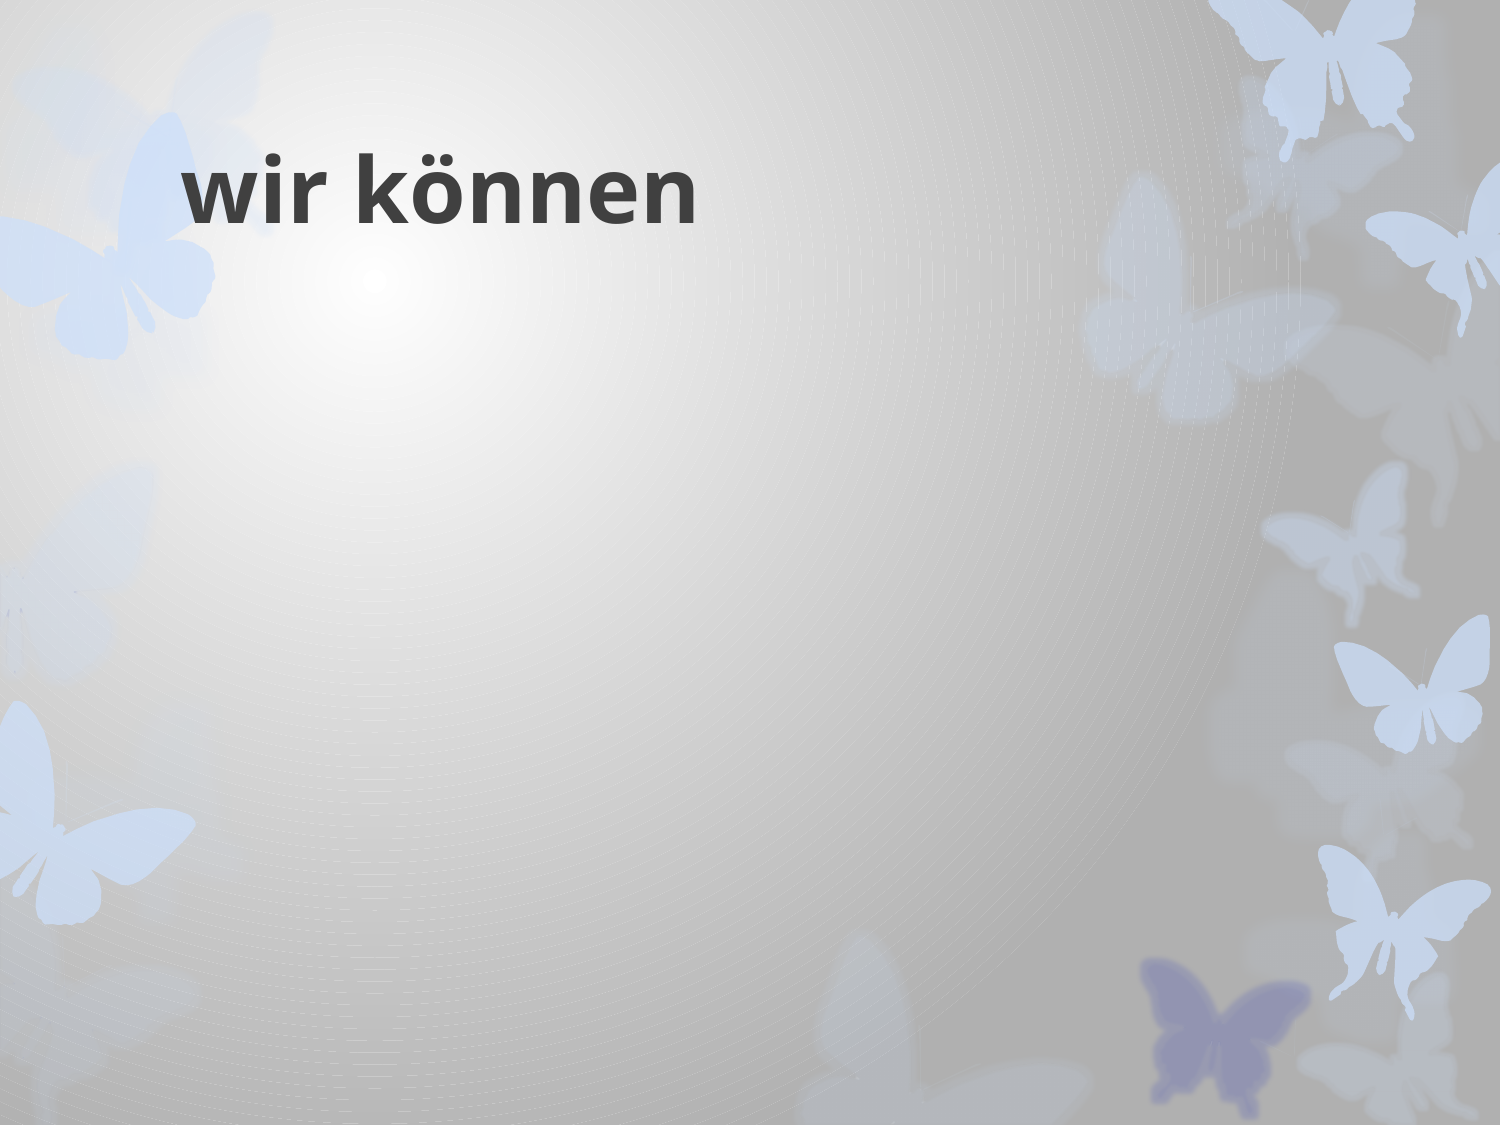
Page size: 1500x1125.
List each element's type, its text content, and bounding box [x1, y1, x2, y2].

title wir können [165, 110, 1335, 263]
